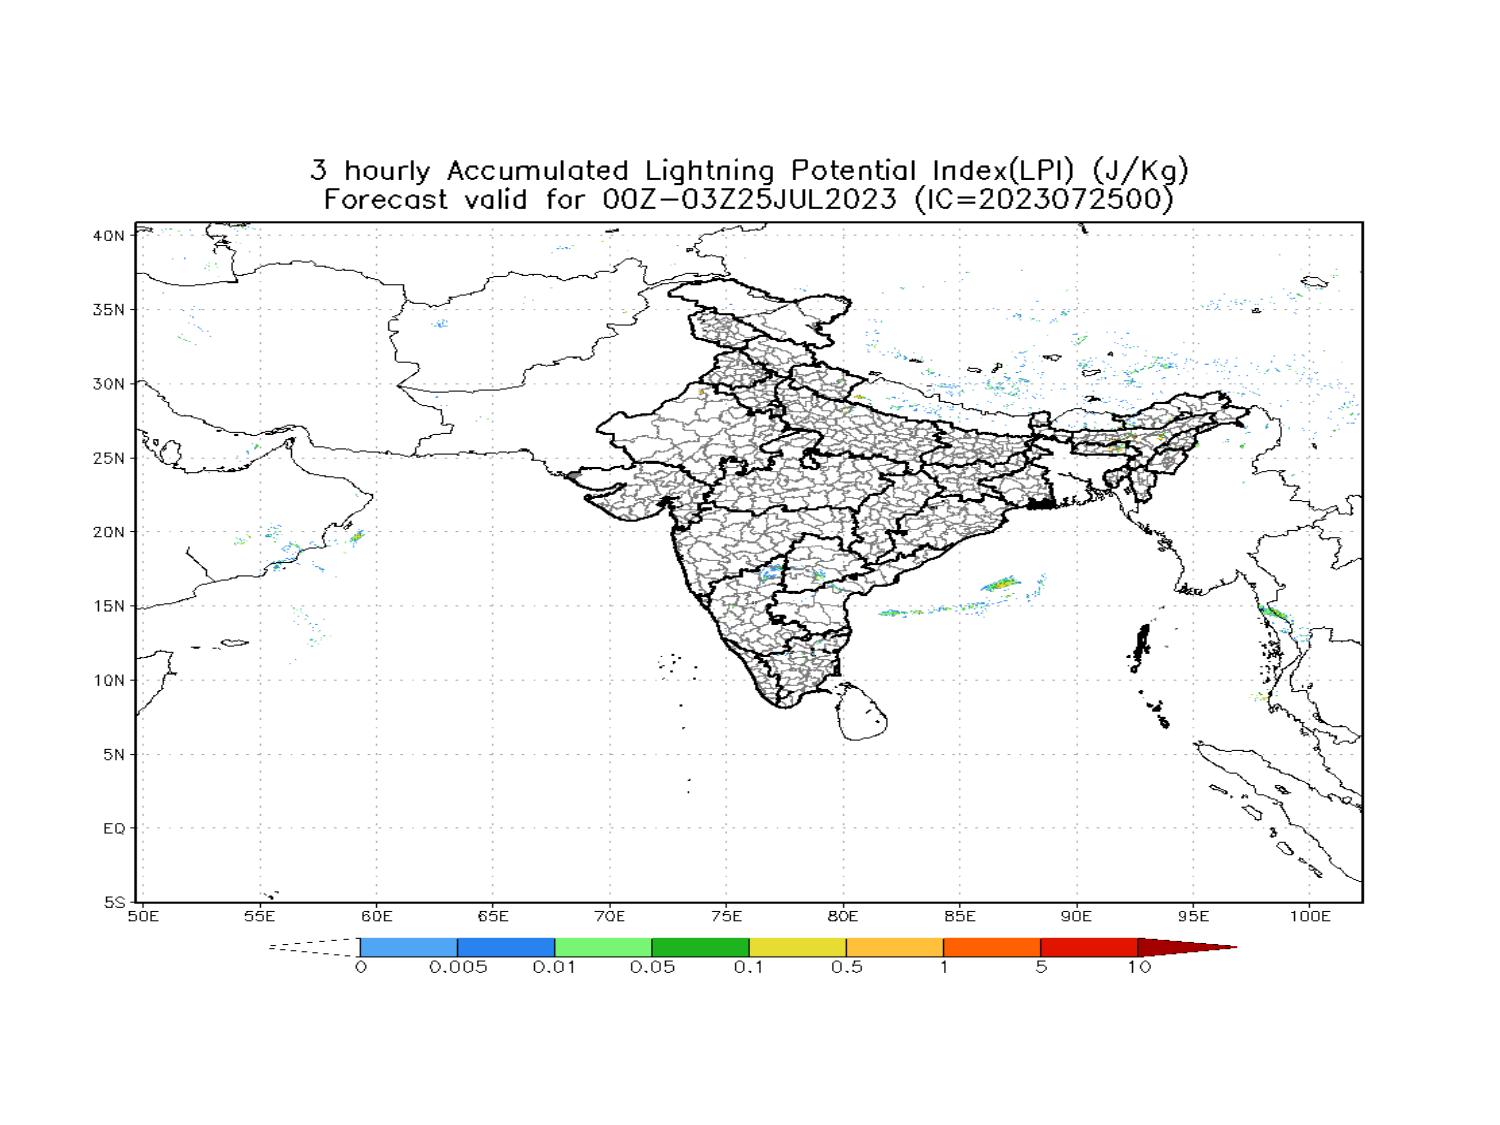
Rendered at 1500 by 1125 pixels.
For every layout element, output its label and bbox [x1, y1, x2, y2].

picture [74, 149, 1426, 976]
